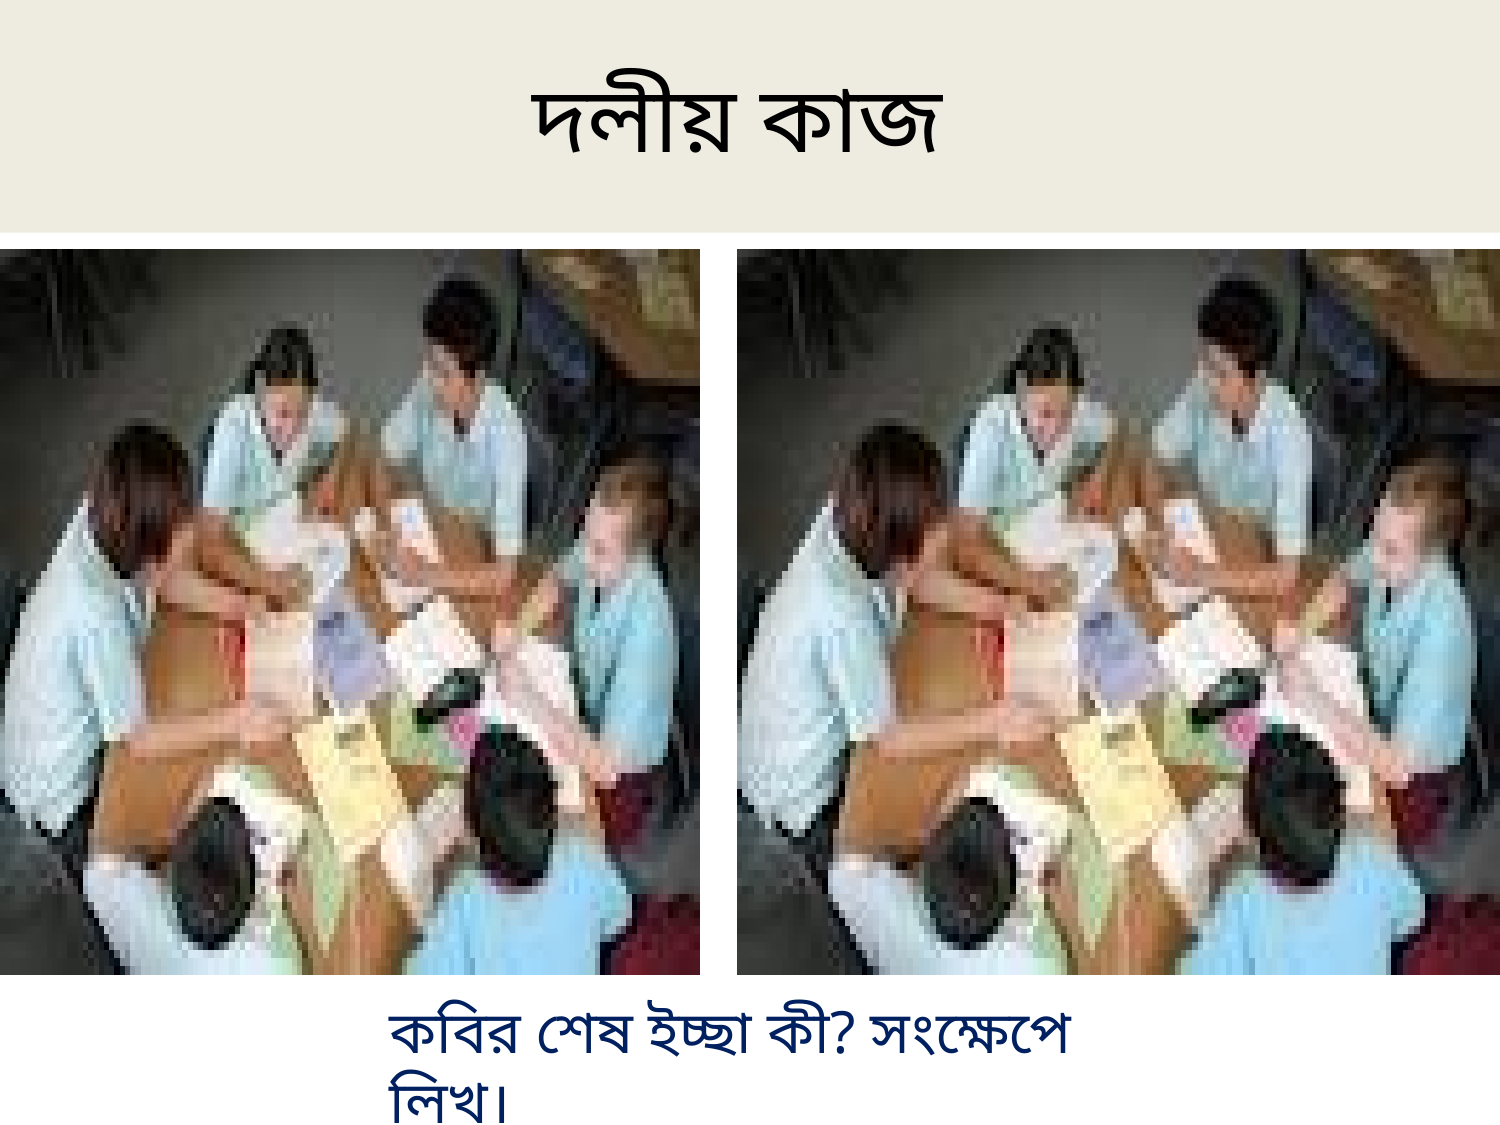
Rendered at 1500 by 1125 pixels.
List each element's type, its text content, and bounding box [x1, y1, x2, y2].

title দলীয় কাজ [0, 0, 1500, 233]
picture [737, 249, 1500, 976]
text_box কবির শেষ ইচ্ছা কী? সংক্ষেপে লিখ। [375, 987, 1193, 1125]
picture [0, 249, 701, 976]
